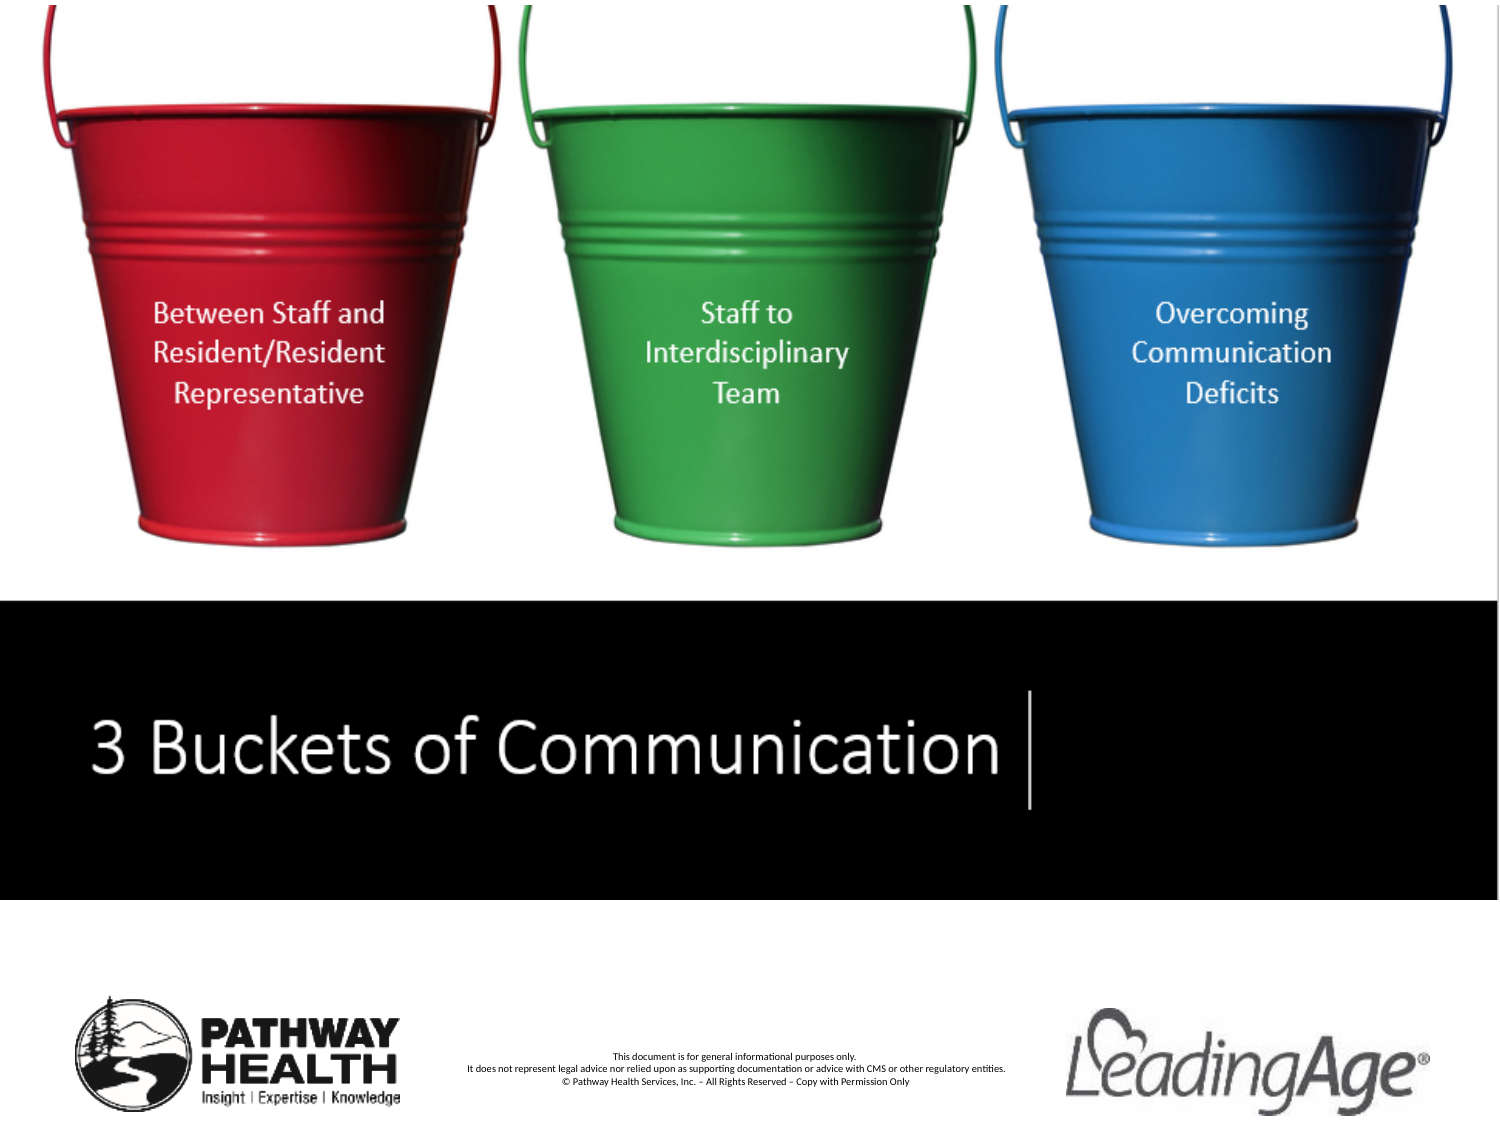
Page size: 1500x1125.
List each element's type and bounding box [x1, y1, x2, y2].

picture [1066, 1008, 1430, 1116]
picture [0, 4, 1499, 901]
picture [75, 995, 400, 1112]
